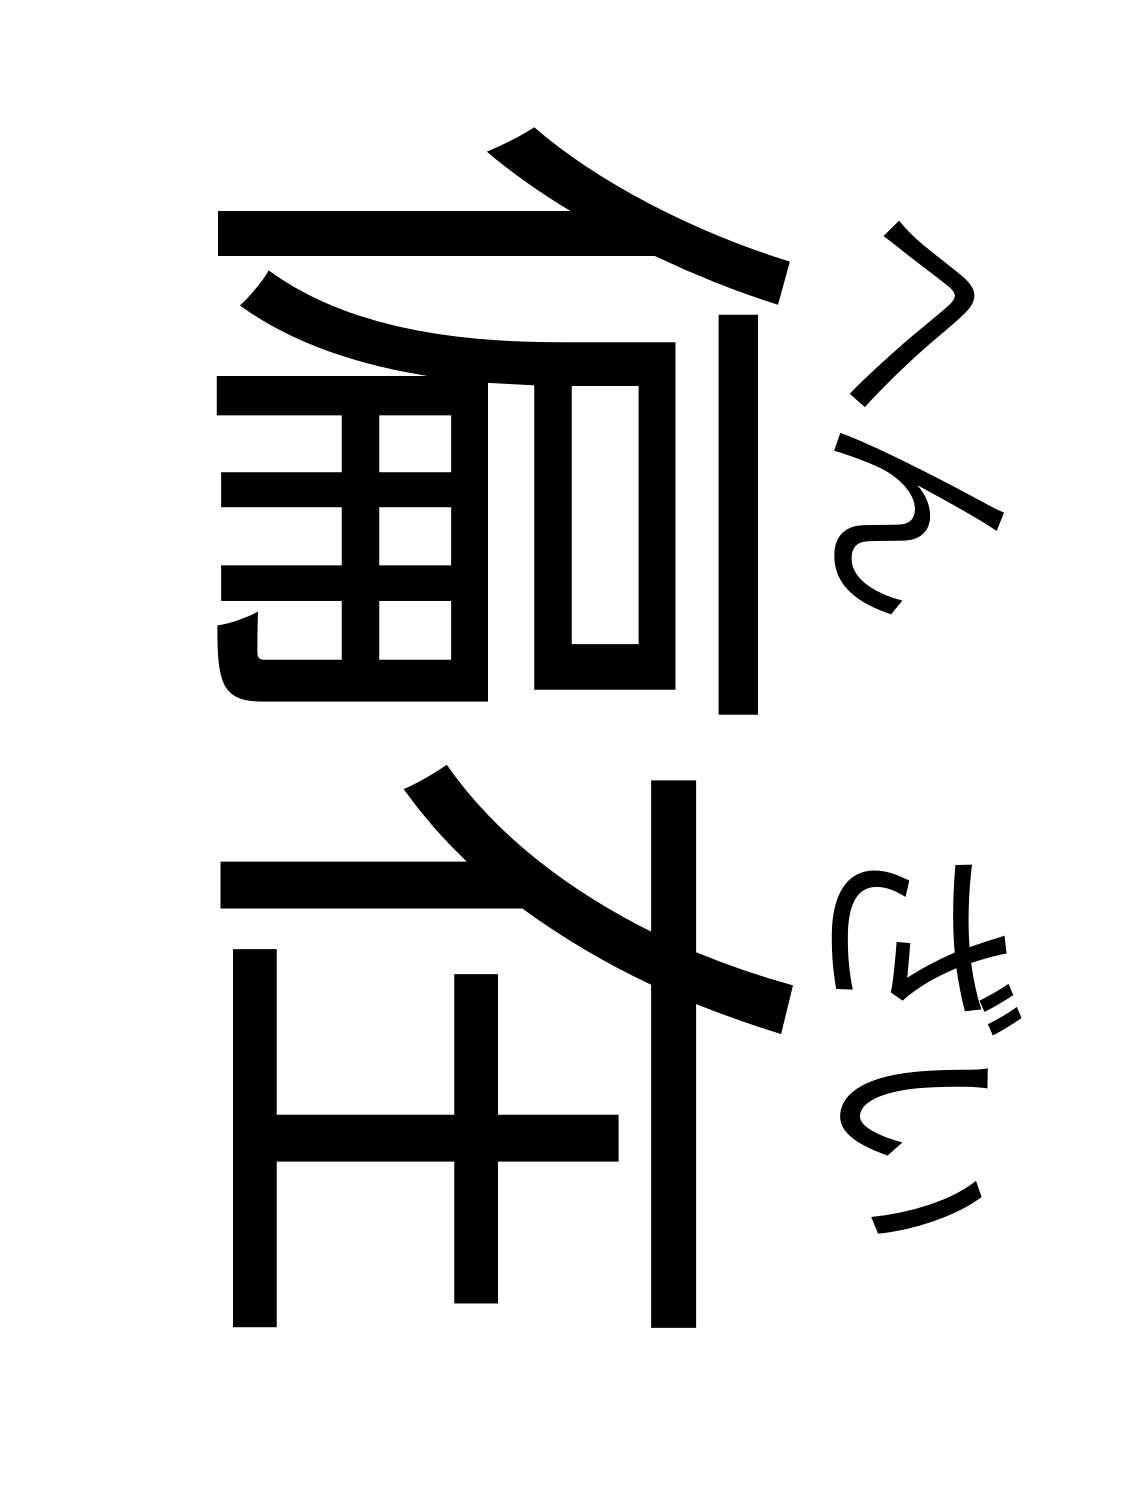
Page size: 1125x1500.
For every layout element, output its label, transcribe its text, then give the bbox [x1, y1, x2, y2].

text_box 偏在 [135, 116, 894, 1384]
text_box へん ざい [775, 194, 1058, 1459]
